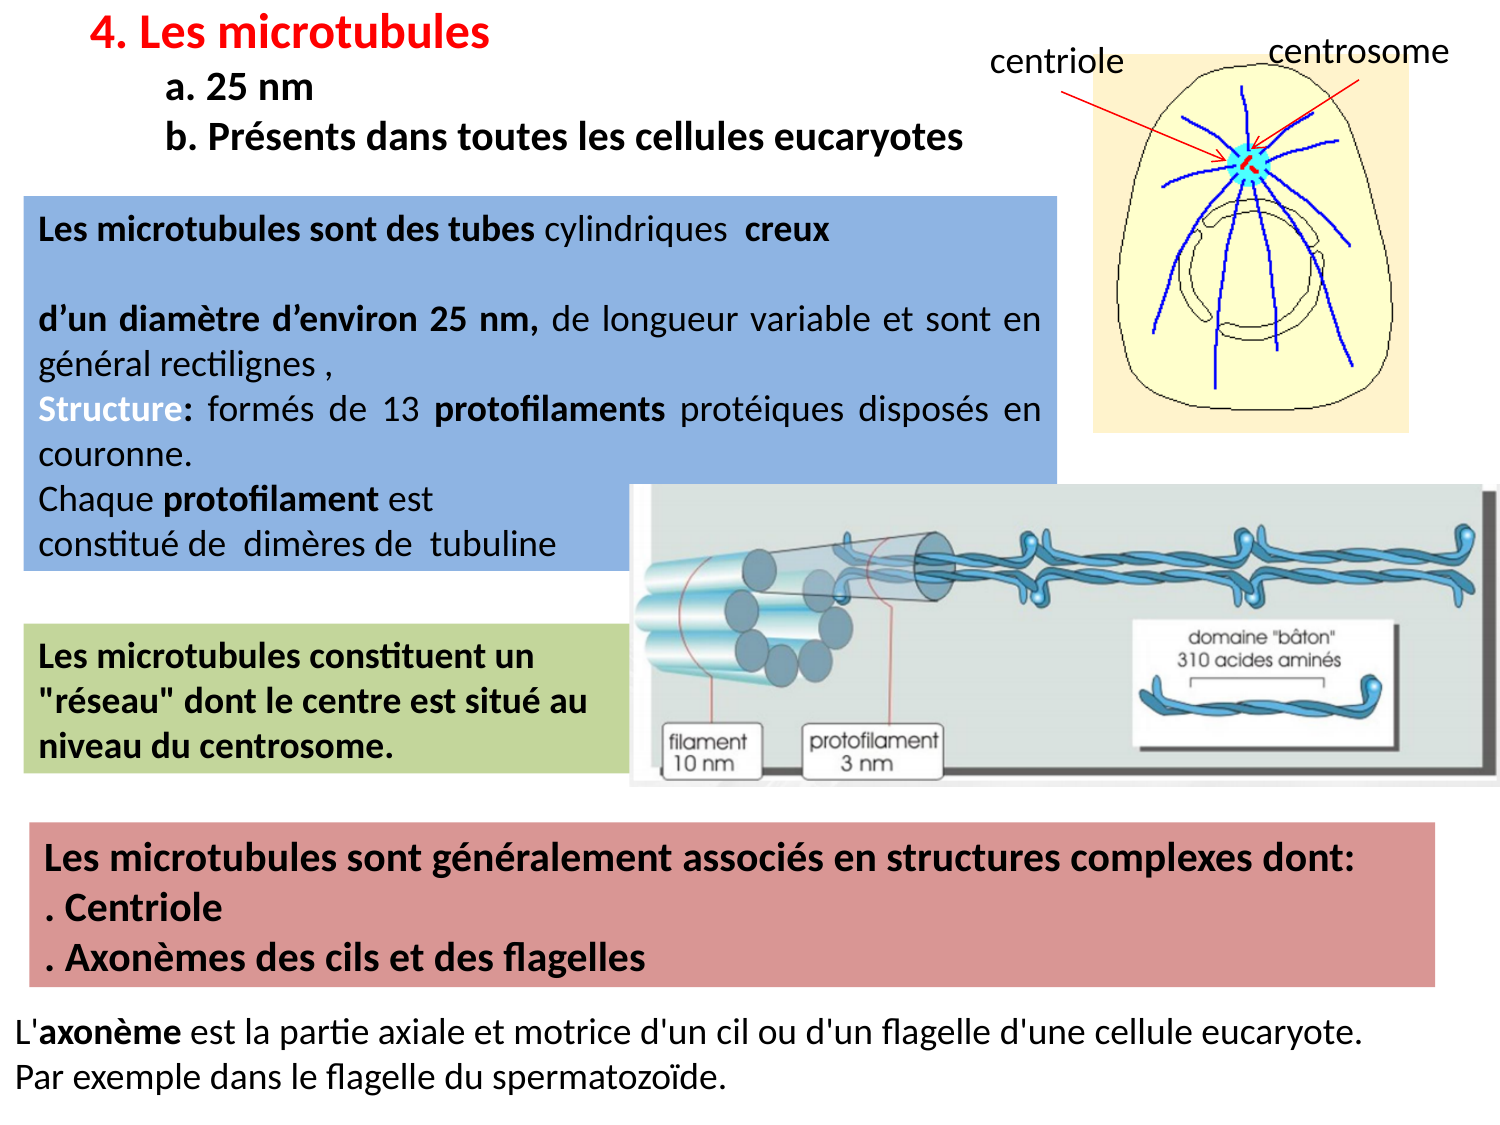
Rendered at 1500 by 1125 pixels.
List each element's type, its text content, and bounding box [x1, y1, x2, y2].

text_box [1060, 91, 1227, 162]
text_box centrosome [1253, 18, 1465, 79]
text_box centriole [974, 28, 1140, 89]
text_box Les microtubules sont des tubes cylindriques creux d’un diamètre d’environ 25 nm, de longueur variable et sont en général rectilignes , Structure: formés de 13 protofilaments protéiques disposés en couronne. Chaque protofilament est constitué de dimères de tubuline [23, 196, 1058, 571]
picture [628, 484, 1500, 788]
text_box Les microtubules constituent un "réseau" dont le centre est situé au niveau du centrosome. [23, 623, 623, 774]
text_box 4. Les microtubules a. 25 nm b. Présents dans toutes les cellules eucaryotes [0, 0, 1069, 167]
text_box L'axonème est la partie axiale et motrice d'un cil ou d'un flagelle d'une cellule eucaryote. Par exemple dans le flagelle du spermatozoïde. [0, 999, 1500, 1105]
text_box Les microtubules sont généralement associés en structures complexes dont: . Centriole . Axonèmes des cils et des flagelles [29, 822, 1436, 988]
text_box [1250, 79, 1360, 150]
picture [1093, 54, 1409, 433]
